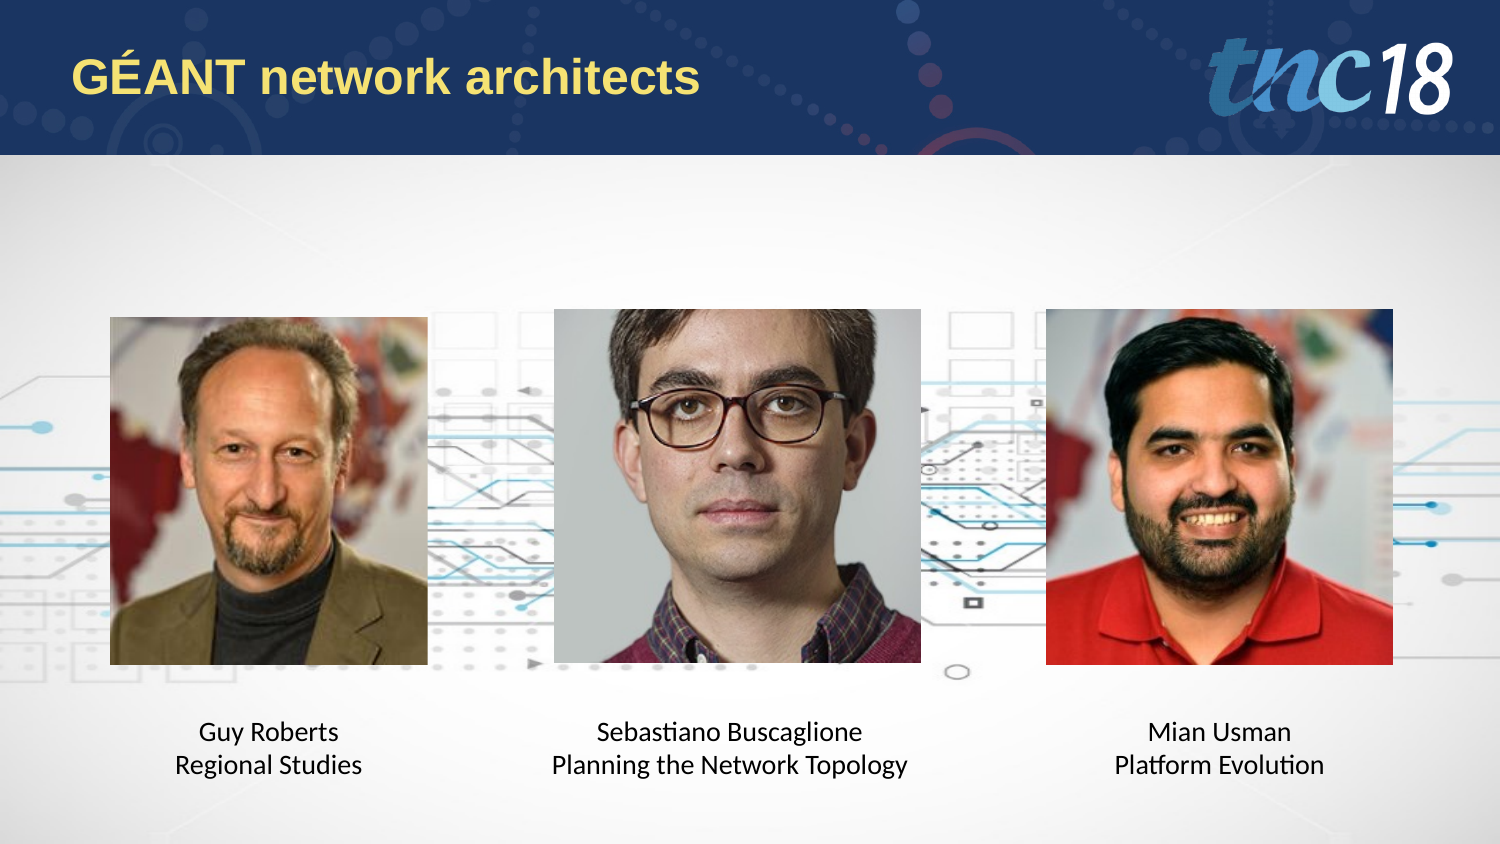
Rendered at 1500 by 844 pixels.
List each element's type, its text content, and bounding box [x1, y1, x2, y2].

title GÉANT network architects [56, 17, 1123, 139]
picture [0, 0, 1500, 844]
